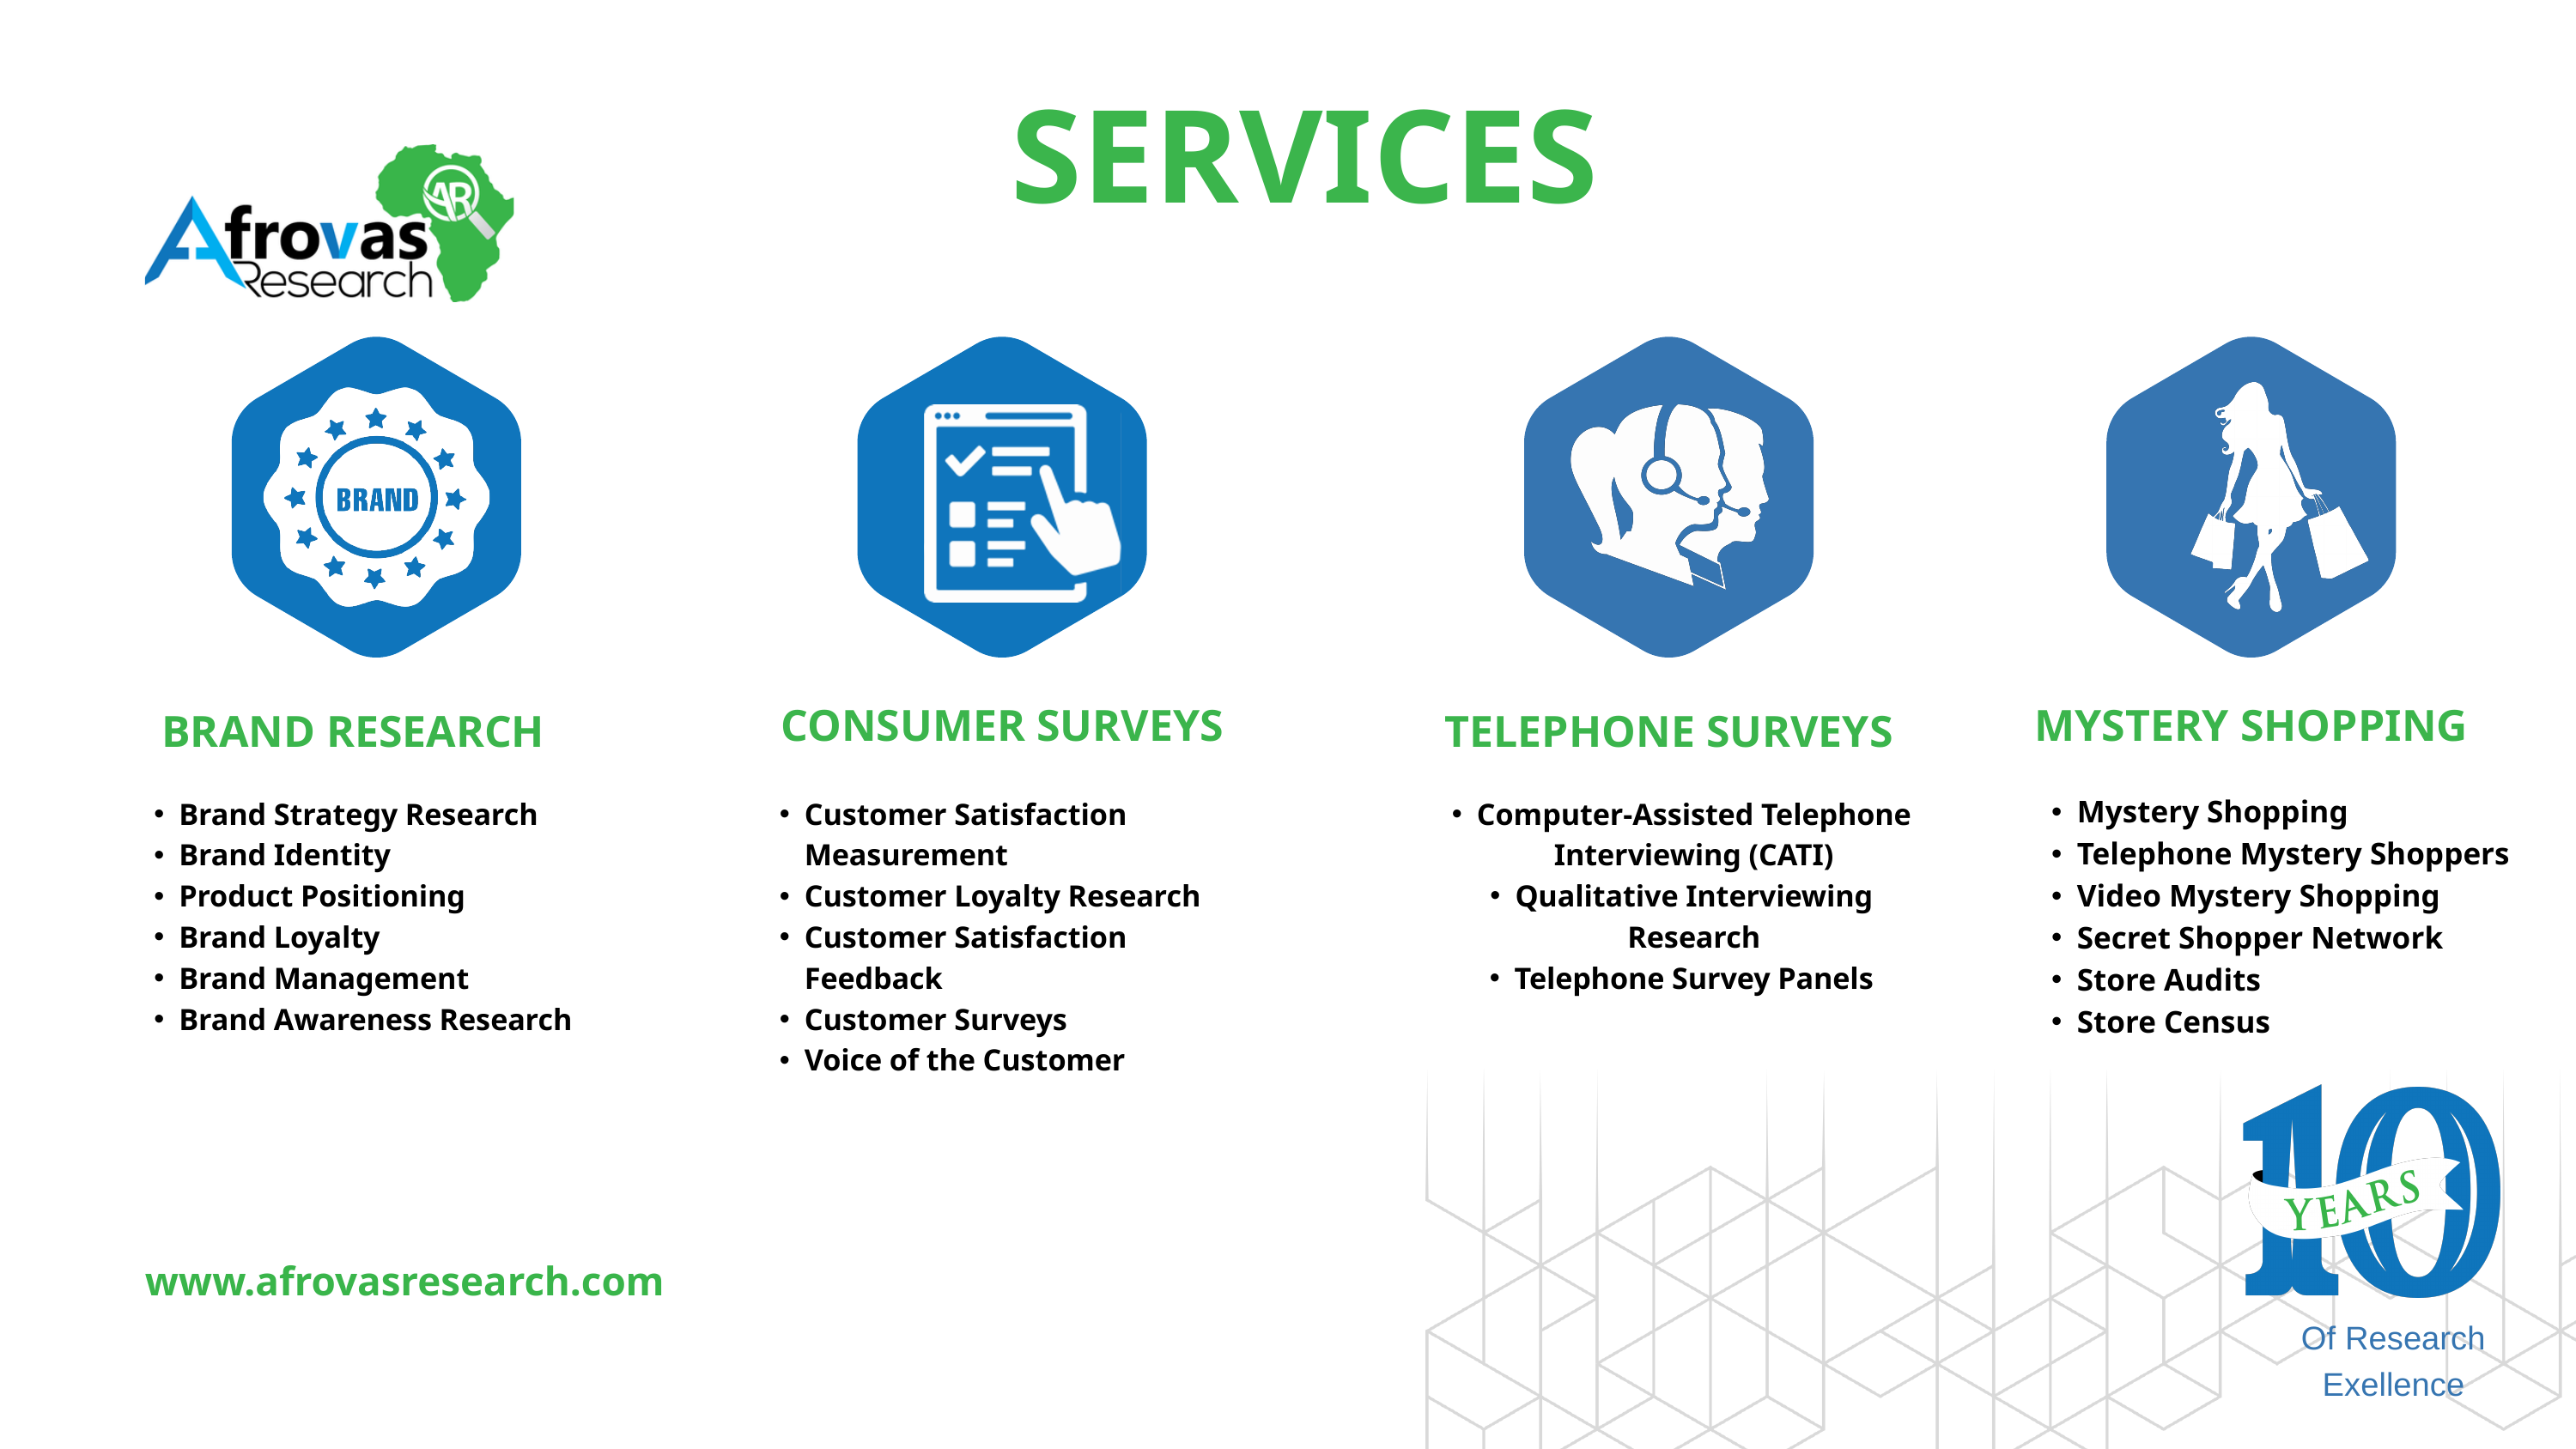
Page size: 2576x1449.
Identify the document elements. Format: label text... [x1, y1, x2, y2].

text_box Customer Satisfaction Measurement Customer Loyalty Research Customer Satisfaction Feedback Customer Surveys Voice of the Customer [754, 790, 1250, 1077]
text_box [144, 144, 514, 302]
text_box MYSTERY SHOPPING [1999, 689, 2503, 750]
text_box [2105, 328, 2397, 666]
text_box Brand Strategy Research Brand Identity Product Positioning Brand Loyalty Brand Management Brand Awareness Research [129, 790, 624, 1077]
text_box Mystery Shopping Telephone Mystery Shoppers Video Mystery Shopping Secret Shopper Network Store Audits Store Census [2026, 787, 2534, 1069]
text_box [2243, 1083, 2544, 1388]
text_box [1425, 1069, 2576, 1449]
text_box CONSUMER SURVEYS [765, 689, 1239, 750]
text_box Computer-Assisted Telephone Interviewing (CATI) Qualitative Interviewing Research Telephone Survey Panels [1421, 790, 1917, 1036]
text_box TELEPHONE SURVEYS [1417, 695, 1921, 756]
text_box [1523, 328, 1814, 666]
text_box BRAND RESEARCH [144, 695, 562, 756]
text_box www.afrovasresearch.com [144, 1248, 757, 1304]
text_box SERVICES [779, 74, 1797, 229]
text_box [231, 328, 522, 666]
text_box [857, 328, 1147, 666]
